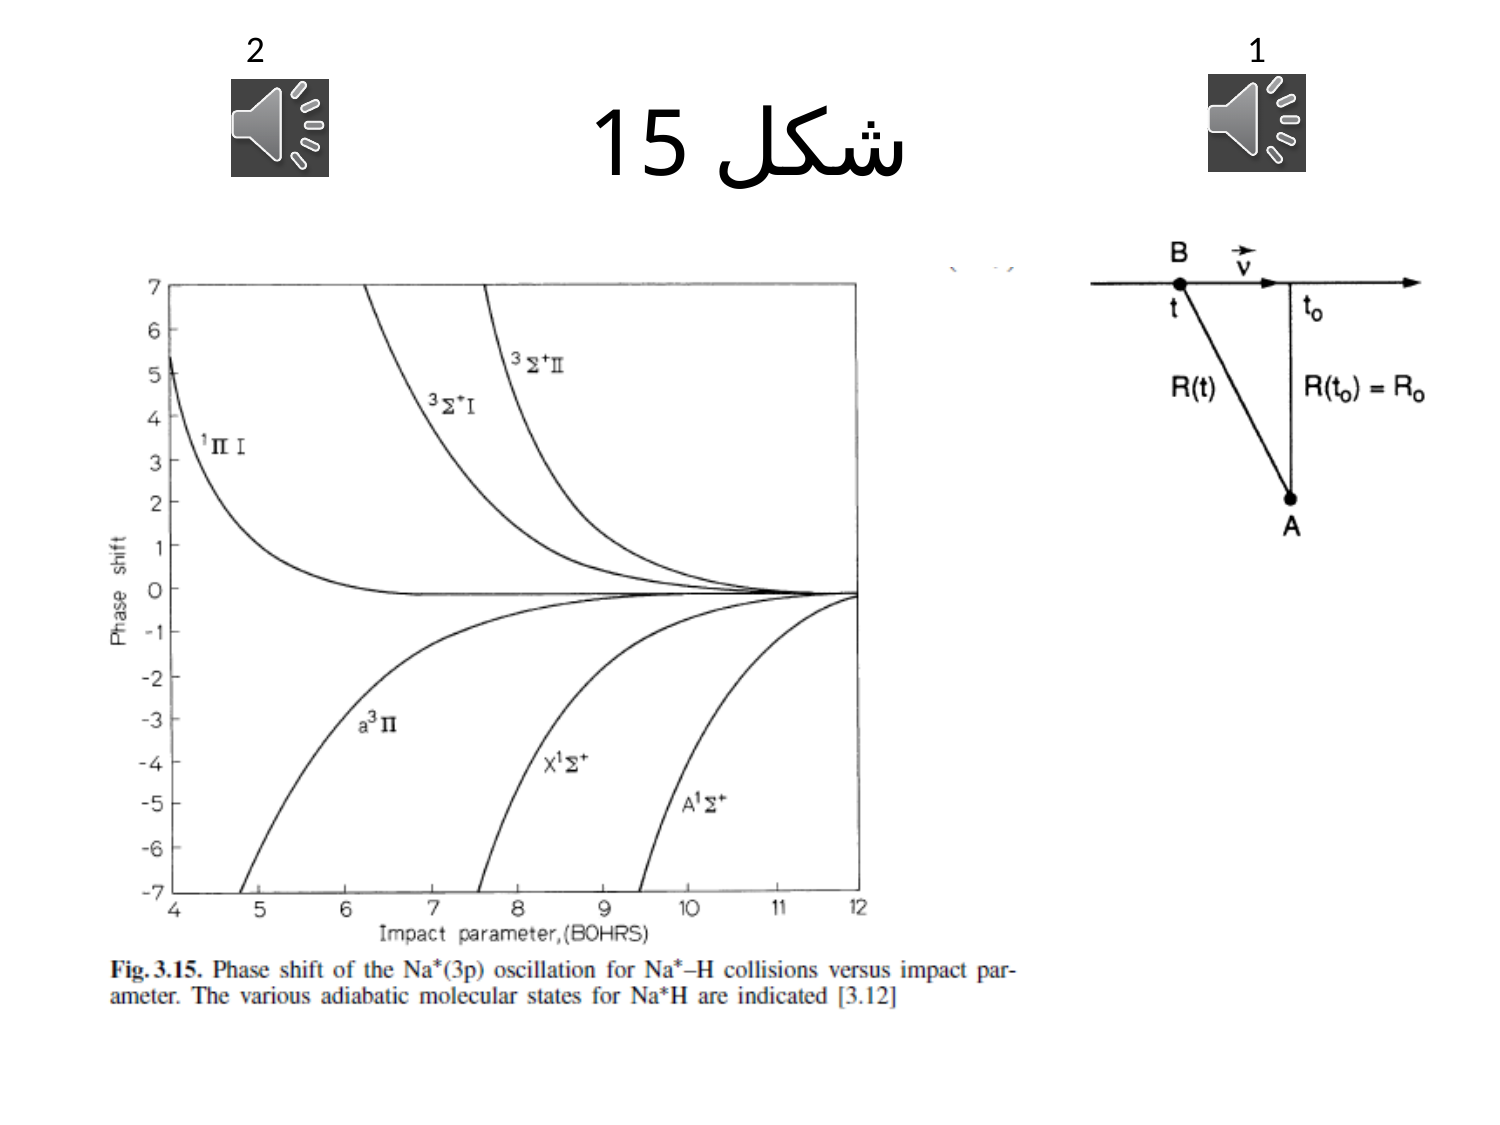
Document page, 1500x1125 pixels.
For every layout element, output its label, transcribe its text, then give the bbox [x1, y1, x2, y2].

text_box 2 [231, 17, 280, 76]
title شکل 15 [75, 45, 1425, 233]
picture [1206, 72, 1307, 173]
picture [1071, 230, 1442, 563]
picture [229, 77, 331, 179]
text_box 1 [1232, 17, 1281, 71]
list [76, 266, 1053, 1042]
